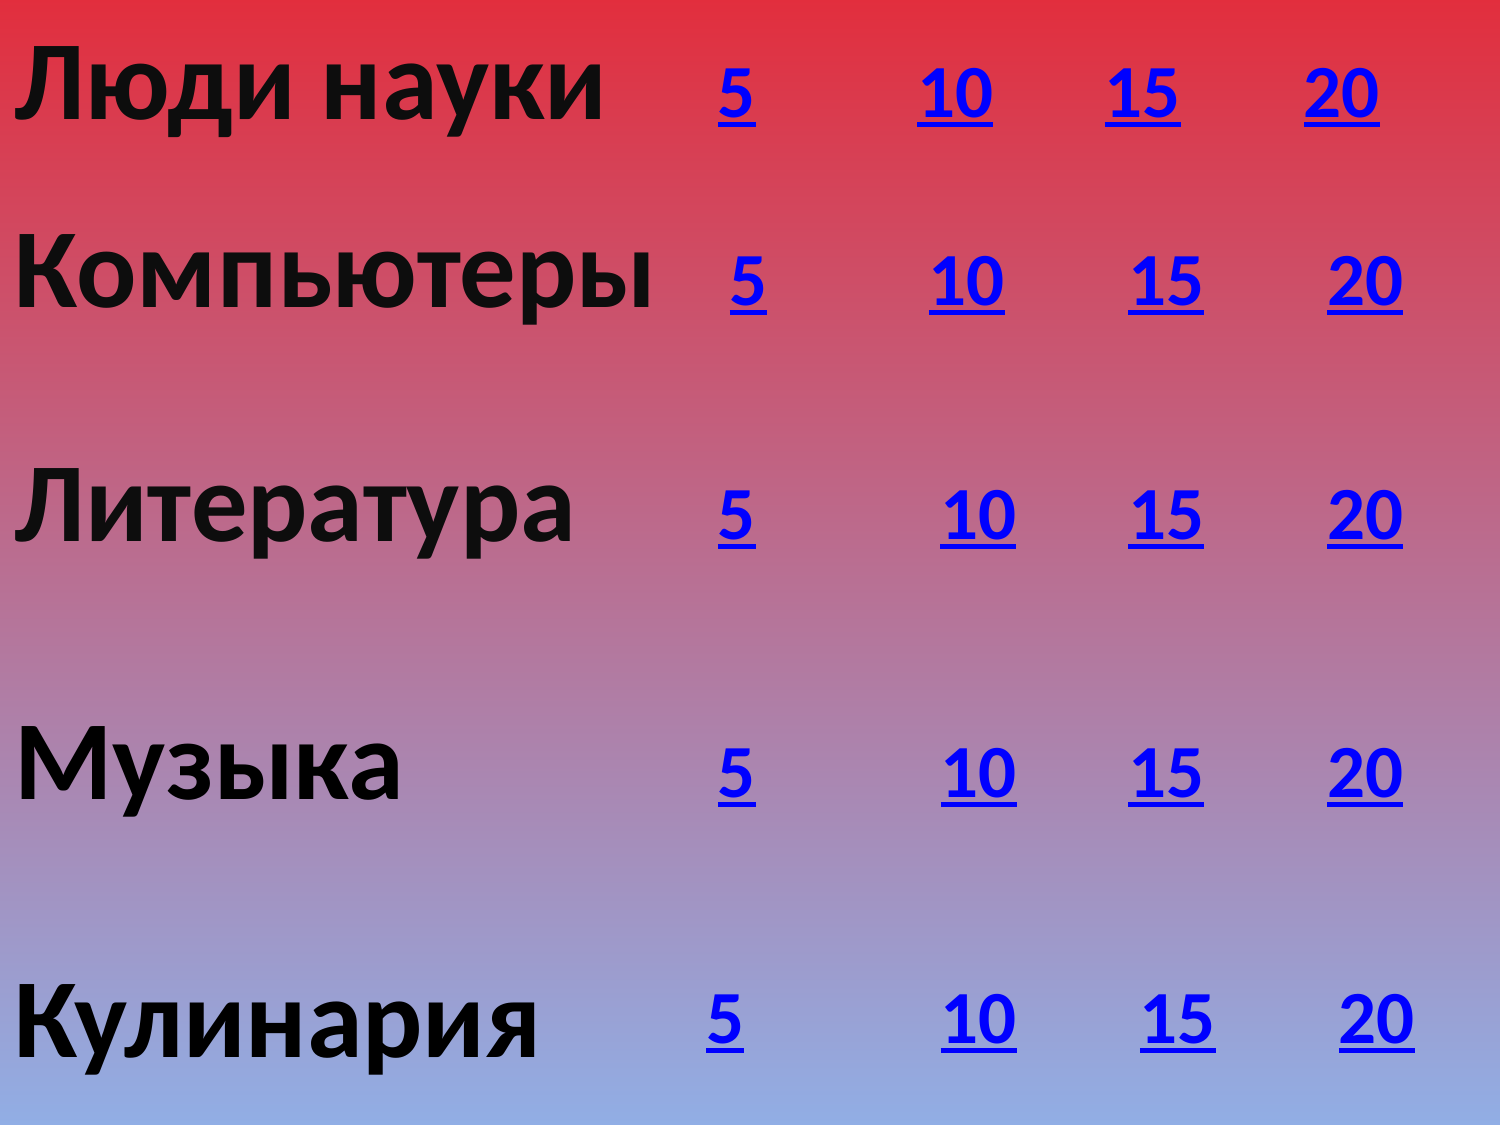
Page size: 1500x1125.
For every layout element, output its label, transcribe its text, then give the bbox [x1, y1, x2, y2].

text_box 20 [1288, 35, 1453, 140]
text_box 5 [703, 456, 844, 562]
text_box 20 [1312, 456, 1430, 562]
text_box 10 [925, 456, 1043, 562]
text_box 15 [1089, 35, 1231, 140]
text_box 5 [714, 222, 809, 328]
text_box Компьютеры [0, 187, 680, 338]
text_box 10 [925, 960, 1067, 1066]
text_box 10 [902, 35, 1043, 140]
text_box 15 [1113, 456, 1243, 562]
text_box 15 [1124, 960, 1243, 1066]
text_box Люди науки [0, 0, 633, 150]
text_box 20 [1312, 222, 1430, 328]
text_box 10 [913, 222, 1032, 328]
text_box 20 [1312, 714, 1454, 820]
text_box Литература [0, 421, 610, 572]
text_box 20 [1324, 960, 1442, 1066]
text_box 5 [703, 35, 868, 140]
text_box Кулинария [0, 937, 657, 1088]
text_box 15 [1113, 222, 1254, 328]
text_box 5 [691, 960, 809, 1066]
text_box 15 [1113, 714, 1254, 820]
text_box 5 [703, 714, 821, 820]
text_box 10 [925, 714, 1067, 820]
text_box Музыка [0, 679, 622, 830]
